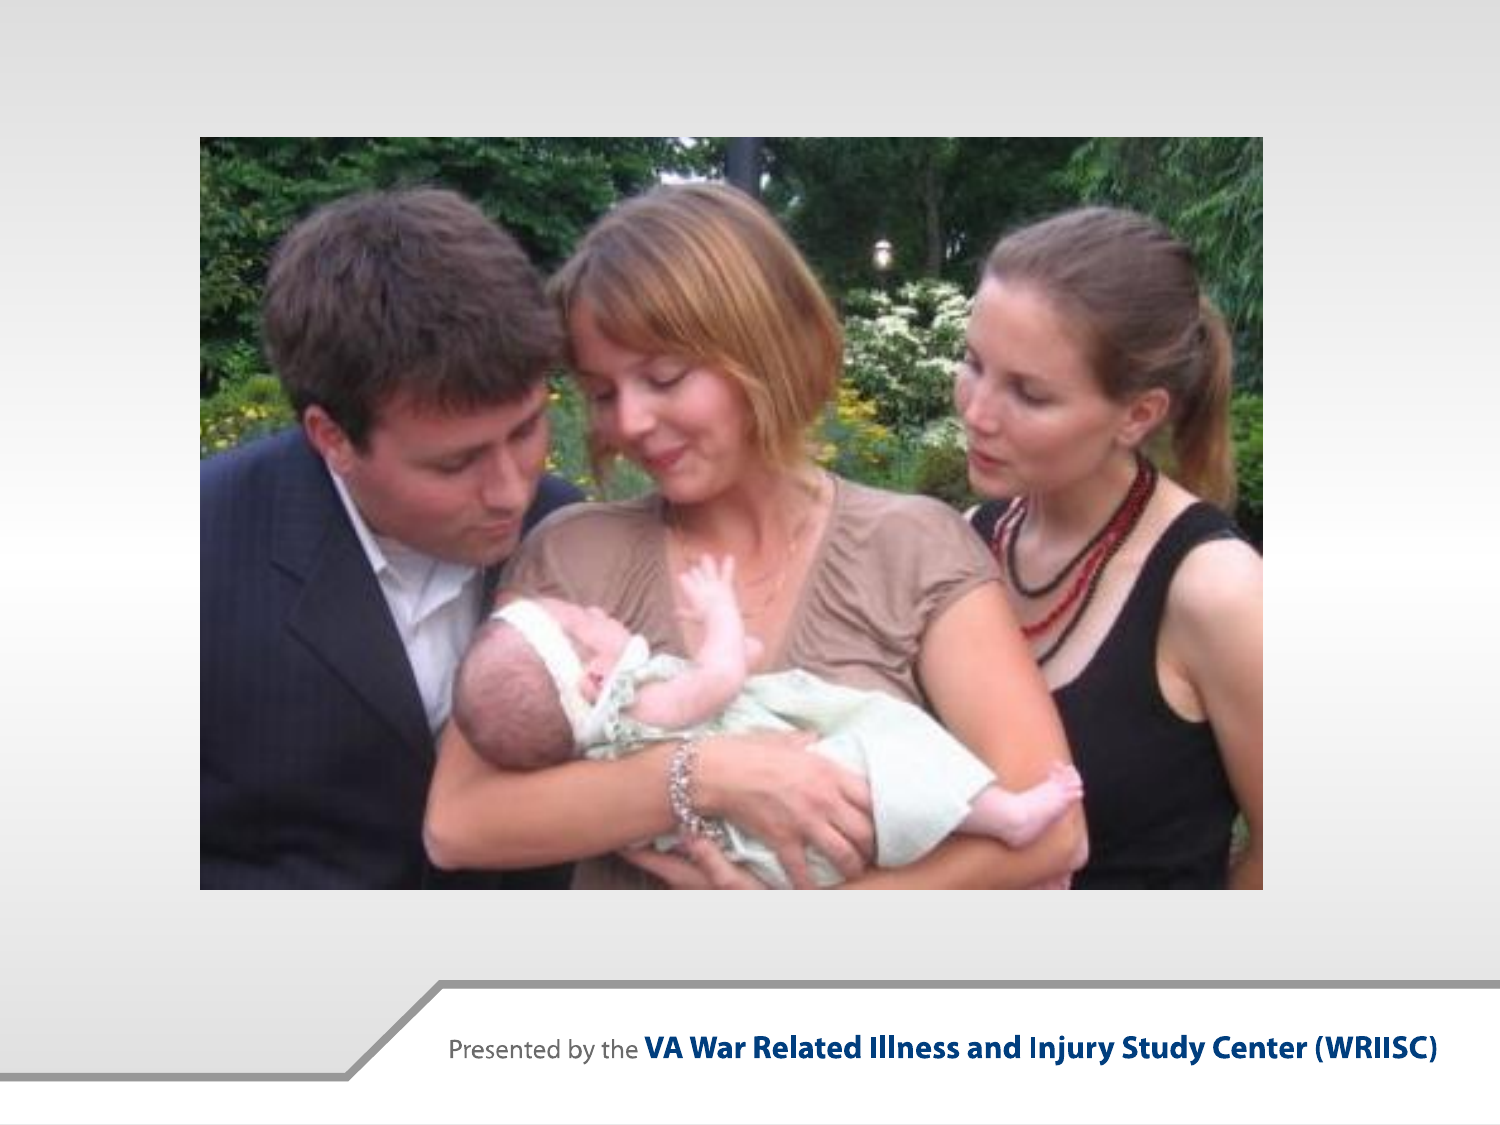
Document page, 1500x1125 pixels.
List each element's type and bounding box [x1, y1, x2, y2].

list [199, 137, 1263, 890]
